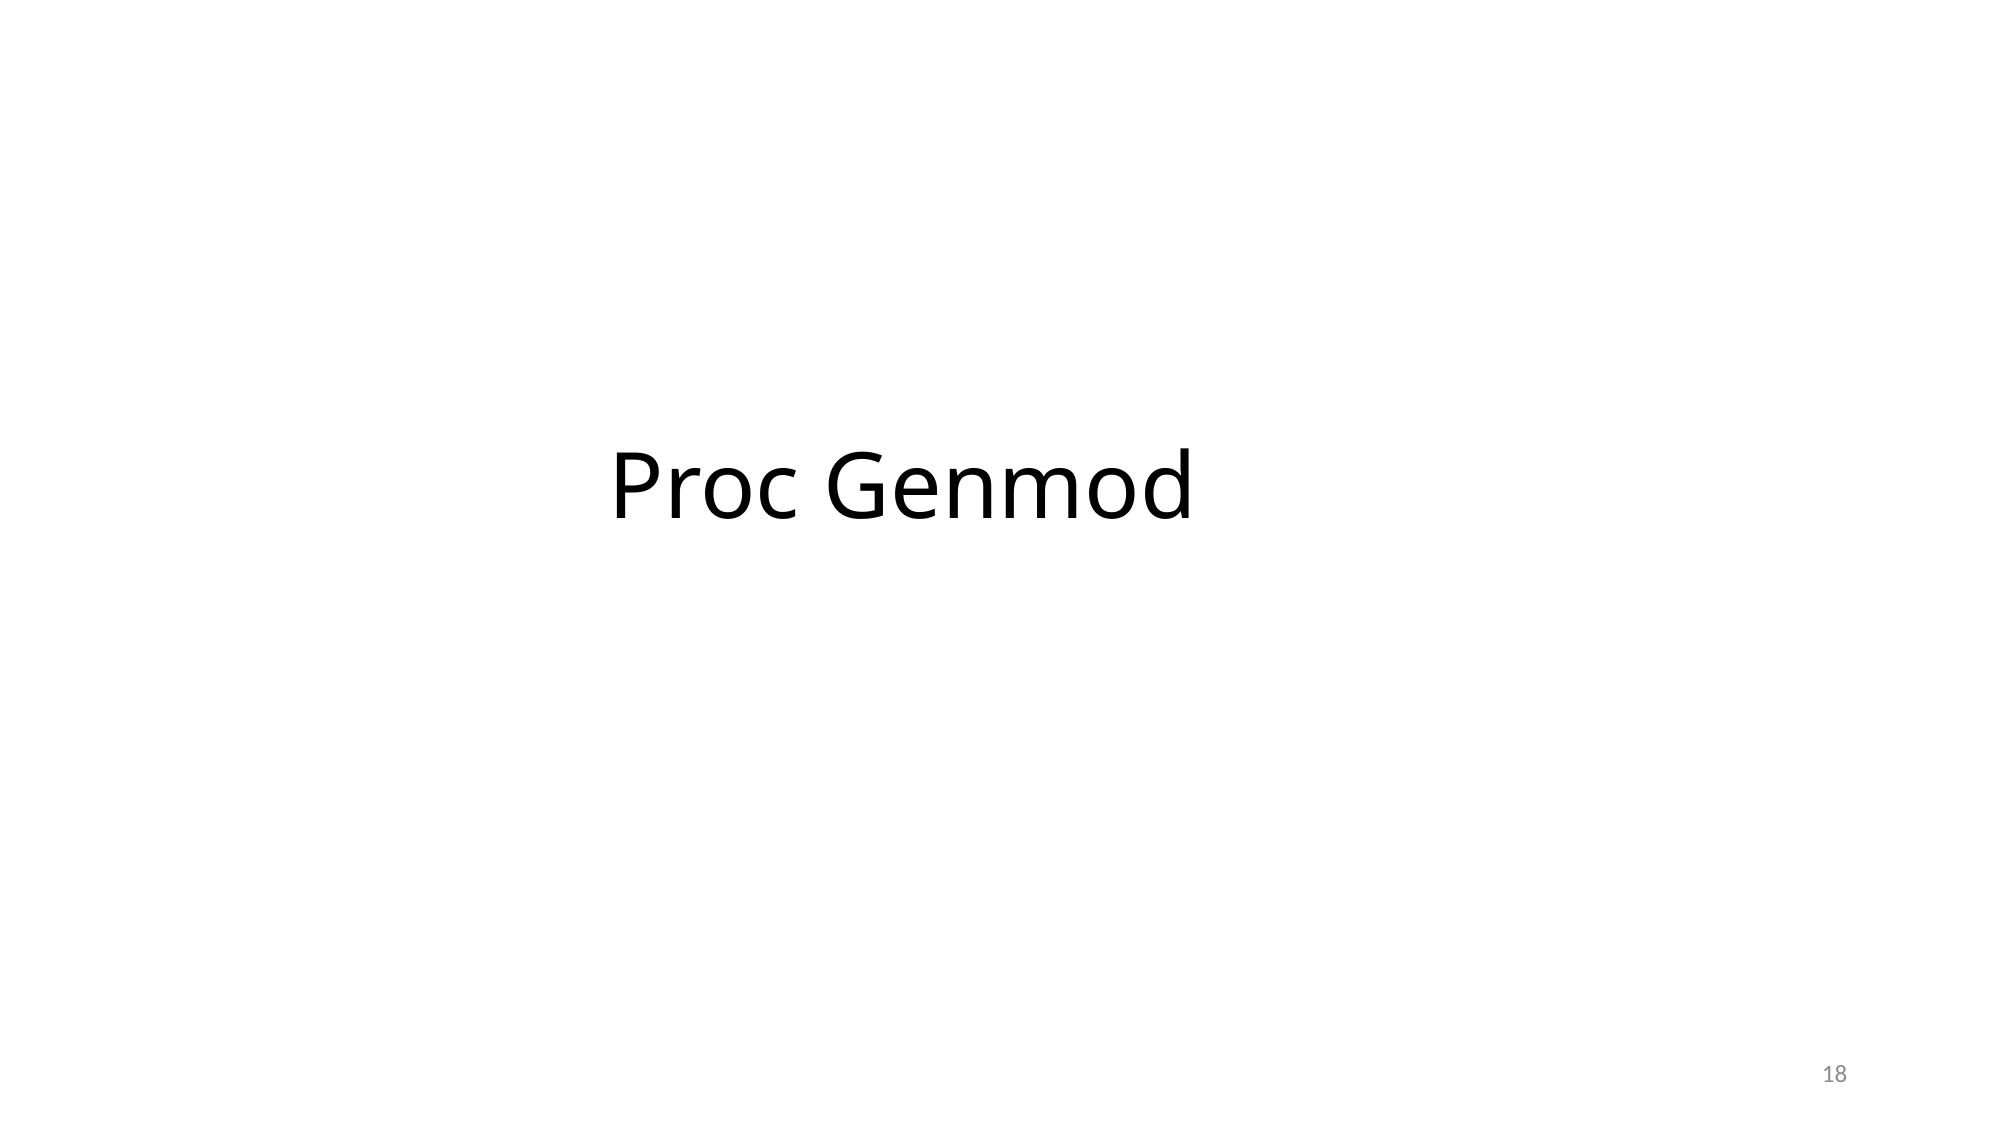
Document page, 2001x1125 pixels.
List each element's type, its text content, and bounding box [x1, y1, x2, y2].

slide_number 18 [1412, 1042, 1863, 1103]
title Proc Genmod [593, 380, 1221, 598]
